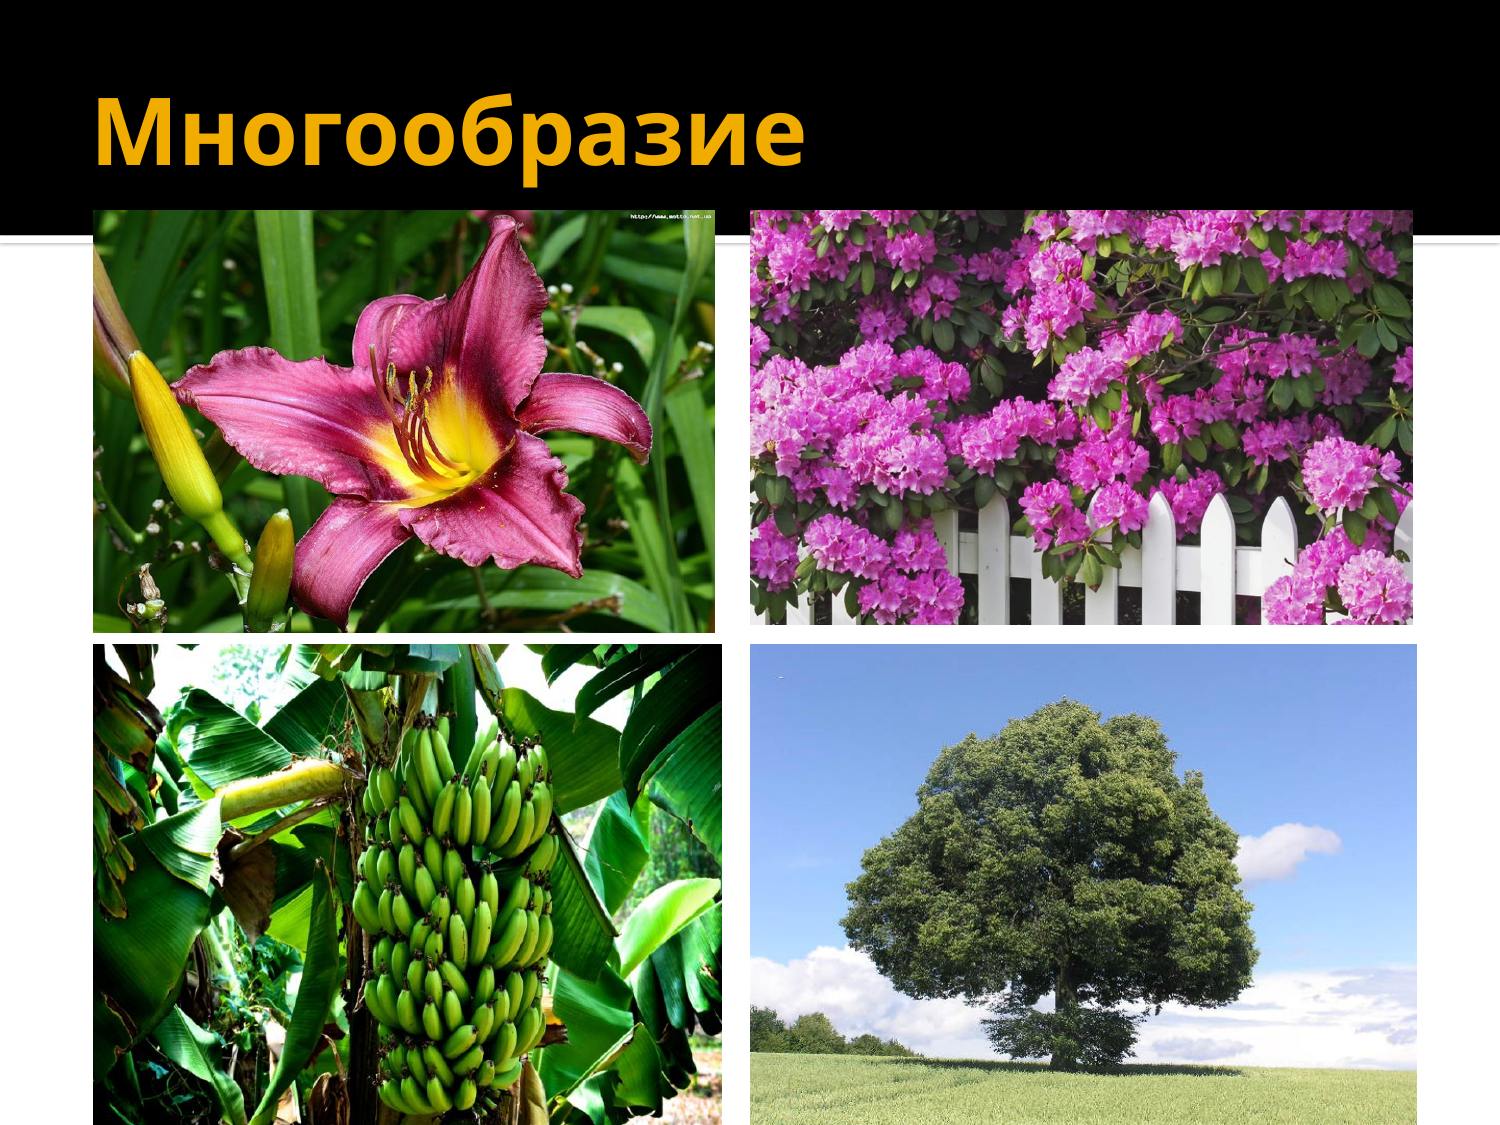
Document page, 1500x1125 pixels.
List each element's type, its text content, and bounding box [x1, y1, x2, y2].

title Многообразие [75, 24, 1425, 231]
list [93, 210, 715, 633]
picture [749, 644, 1417, 1125]
picture [93, 644, 722, 1125]
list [749, 210, 1413, 625]
